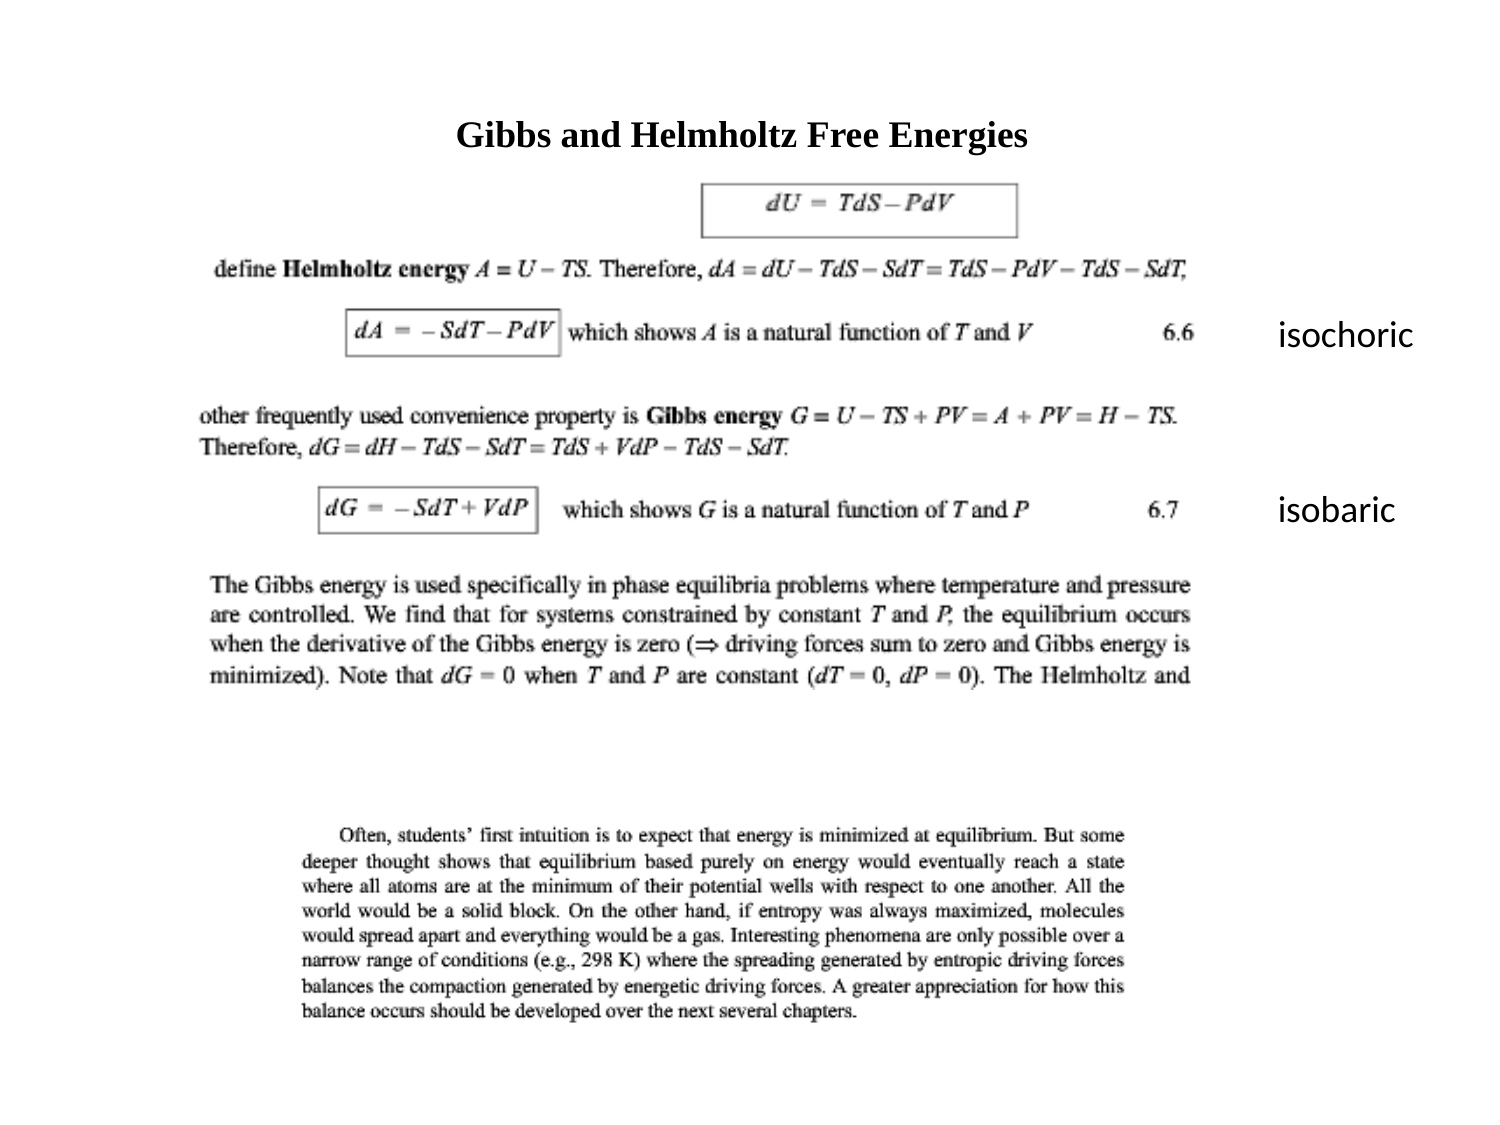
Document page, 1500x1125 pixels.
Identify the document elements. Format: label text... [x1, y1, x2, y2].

picture [184, 400, 1194, 539]
text_box Gibbs and Helmholtz Free Energies [440, 102, 1044, 163]
picture [206, 566, 1195, 690]
text_box isochoric [1263, 302, 1429, 363]
text_box isobaric [1263, 477, 1411, 538]
picture [206, 171, 1207, 364]
picture [294, 821, 1135, 1030]
